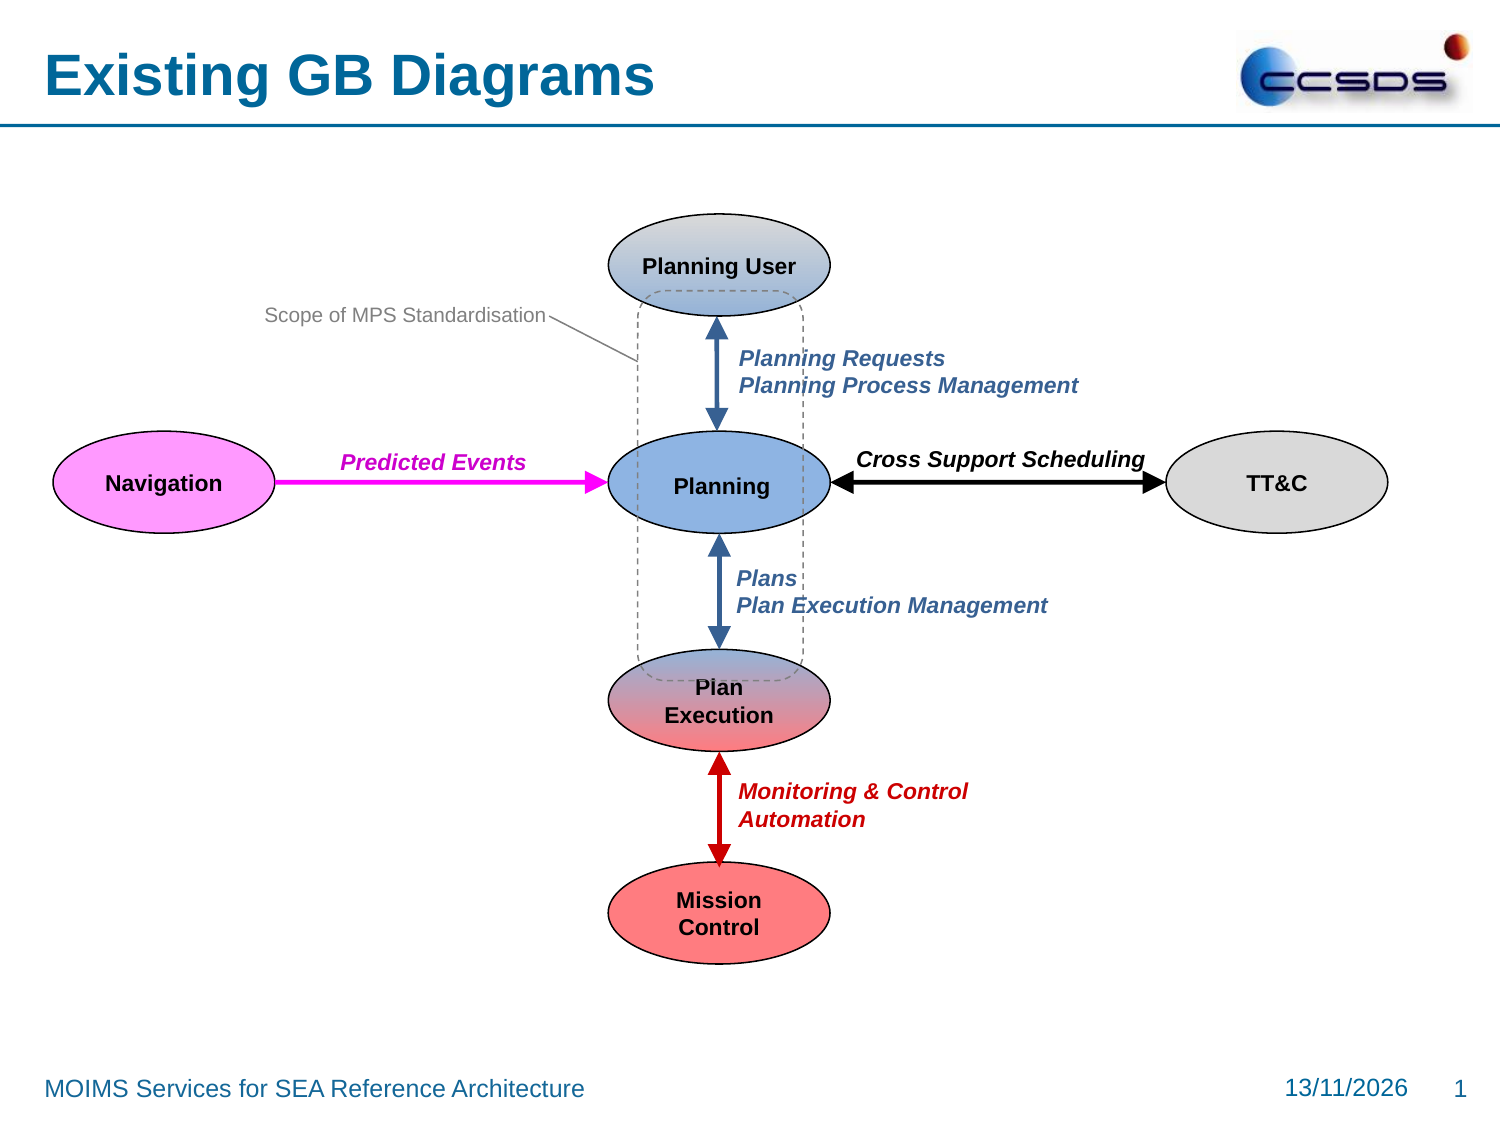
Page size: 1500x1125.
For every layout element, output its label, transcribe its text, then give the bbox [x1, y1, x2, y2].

footer MOIMS Services for SEA Reference Architecture [29, 1064, 1247, 1110]
text_box Planning User [608, 213, 831, 302]
text_box Monitoring & Control Automation [724, 769, 984, 839]
text_box Plans Plan Execution Management [724, 556, 1064, 626]
text_box Planning Requests Planning Process Management [724, 336, 1094, 406]
text_box Scope of MPS Standardisation [249, 294, 562, 335]
text_box Navigation [53, 431, 275, 534]
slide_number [1257, 1064, 1424, 1113]
text_box Mission Control [608, 862, 831, 965]
text_box TT&C [1166, 431, 1388, 534]
text_box Cross Support Scheduling [841, 436, 1161, 480]
text_box Predicted Events [325, 440, 542, 481]
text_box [548, 315, 638, 362]
text_box Plan Execution [608, 665, 831, 752]
text_box [637, 290, 804, 681]
picture [1236, 30, 1473, 113]
text_box Planning [608, 447, 637, 517]
title Existing GB Diagrams [29, 31, 1223, 115]
text_box Planning [804, 449, 831, 516]
